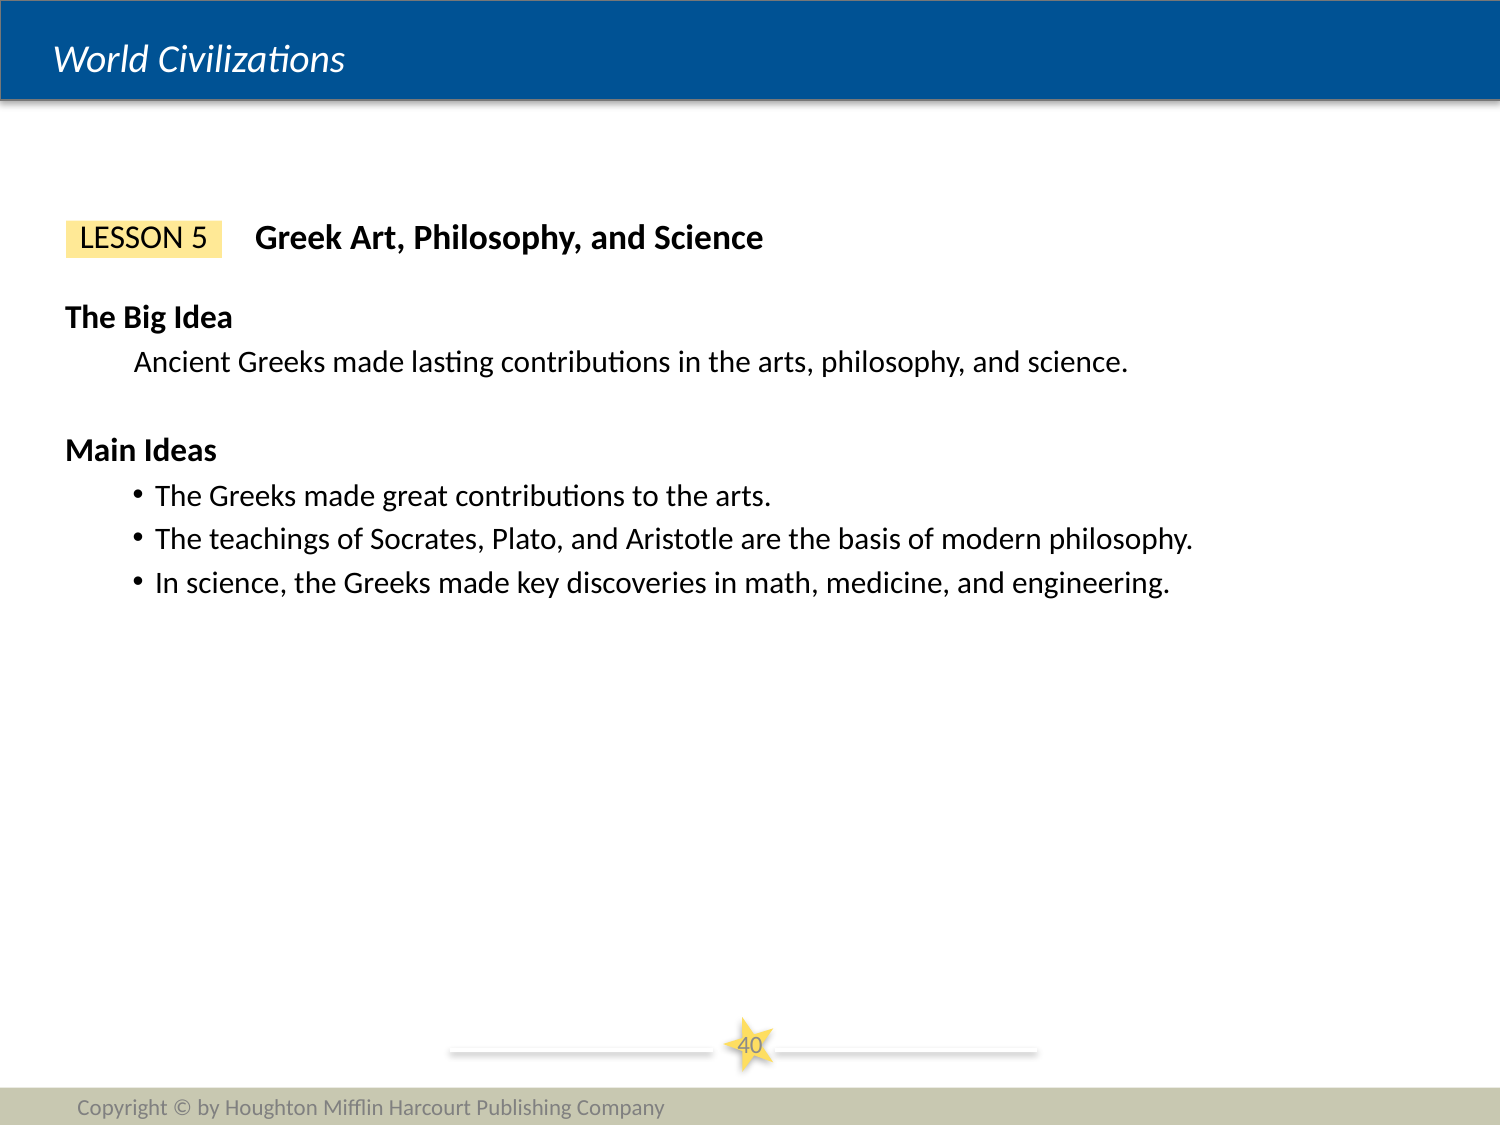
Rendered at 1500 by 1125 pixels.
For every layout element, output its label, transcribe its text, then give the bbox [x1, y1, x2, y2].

footer Copyright © by Houghton Mifflin Harcourt Publishing Company [62, 1087, 975, 1125]
slide_number 40 [575, 1025, 925, 1063]
list LESSON 5 [66, 220, 222, 258]
list Greek Art, Philosophy, and Science [240, 206, 990, 272]
list The Big Idea Ancient Greeks made lasting contributions in the arts, philosophy, and science. Main Ideas The Greeks made great contributions to the arts. The teachings of Socrates, Plato, and Aristotle are the basis of modern philosophy. In science, the Greeks made key discoveries in math, medicine, and engineering. [50, 287, 1450, 988]
